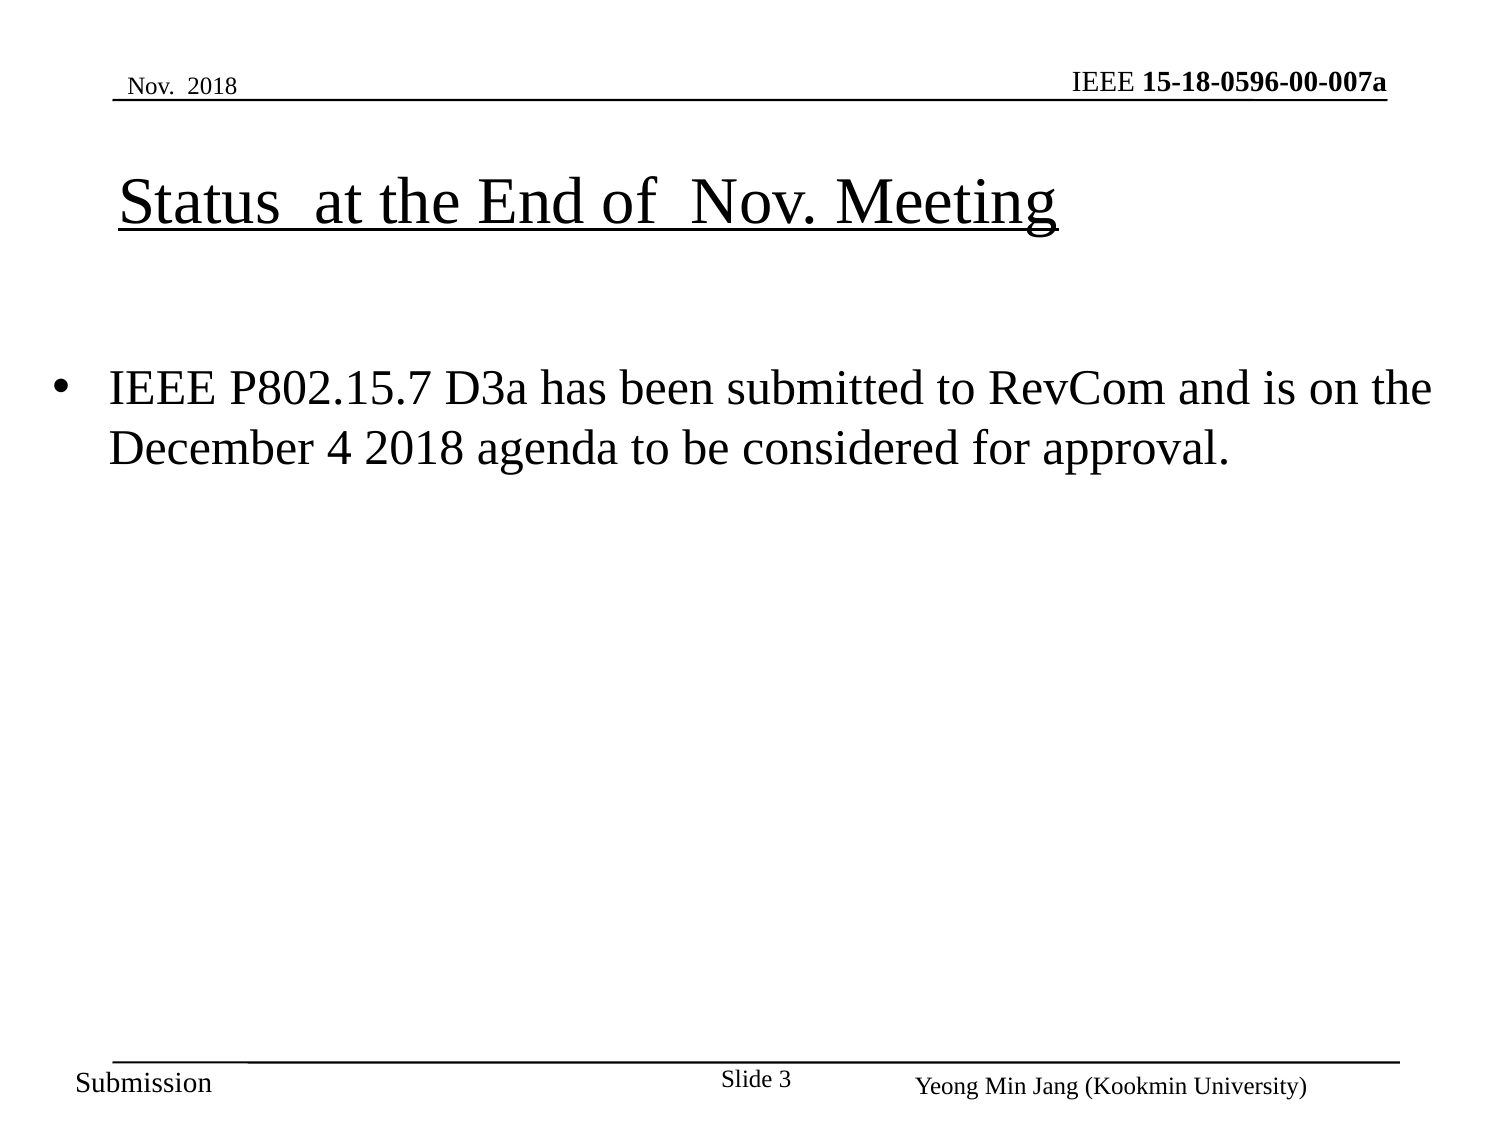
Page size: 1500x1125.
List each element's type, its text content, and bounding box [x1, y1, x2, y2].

text_box IEEE P802.15.7 D3a has been submitted to RevCom and is on the December 4 2018 agenda to be considered for approval. [37, 287, 1475, 543]
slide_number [112, 62, 375, 98]
text_box Submission [75, 1062, 338, 1098]
text_box Status at the End of Nov. Meeting [103, 149, 1075, 245]
footer Yeong Min Jang (Kookmin University) [900, 1062, 1413, 1093]
slide_number Slide 3 [712, 1062, 800, 1093]
